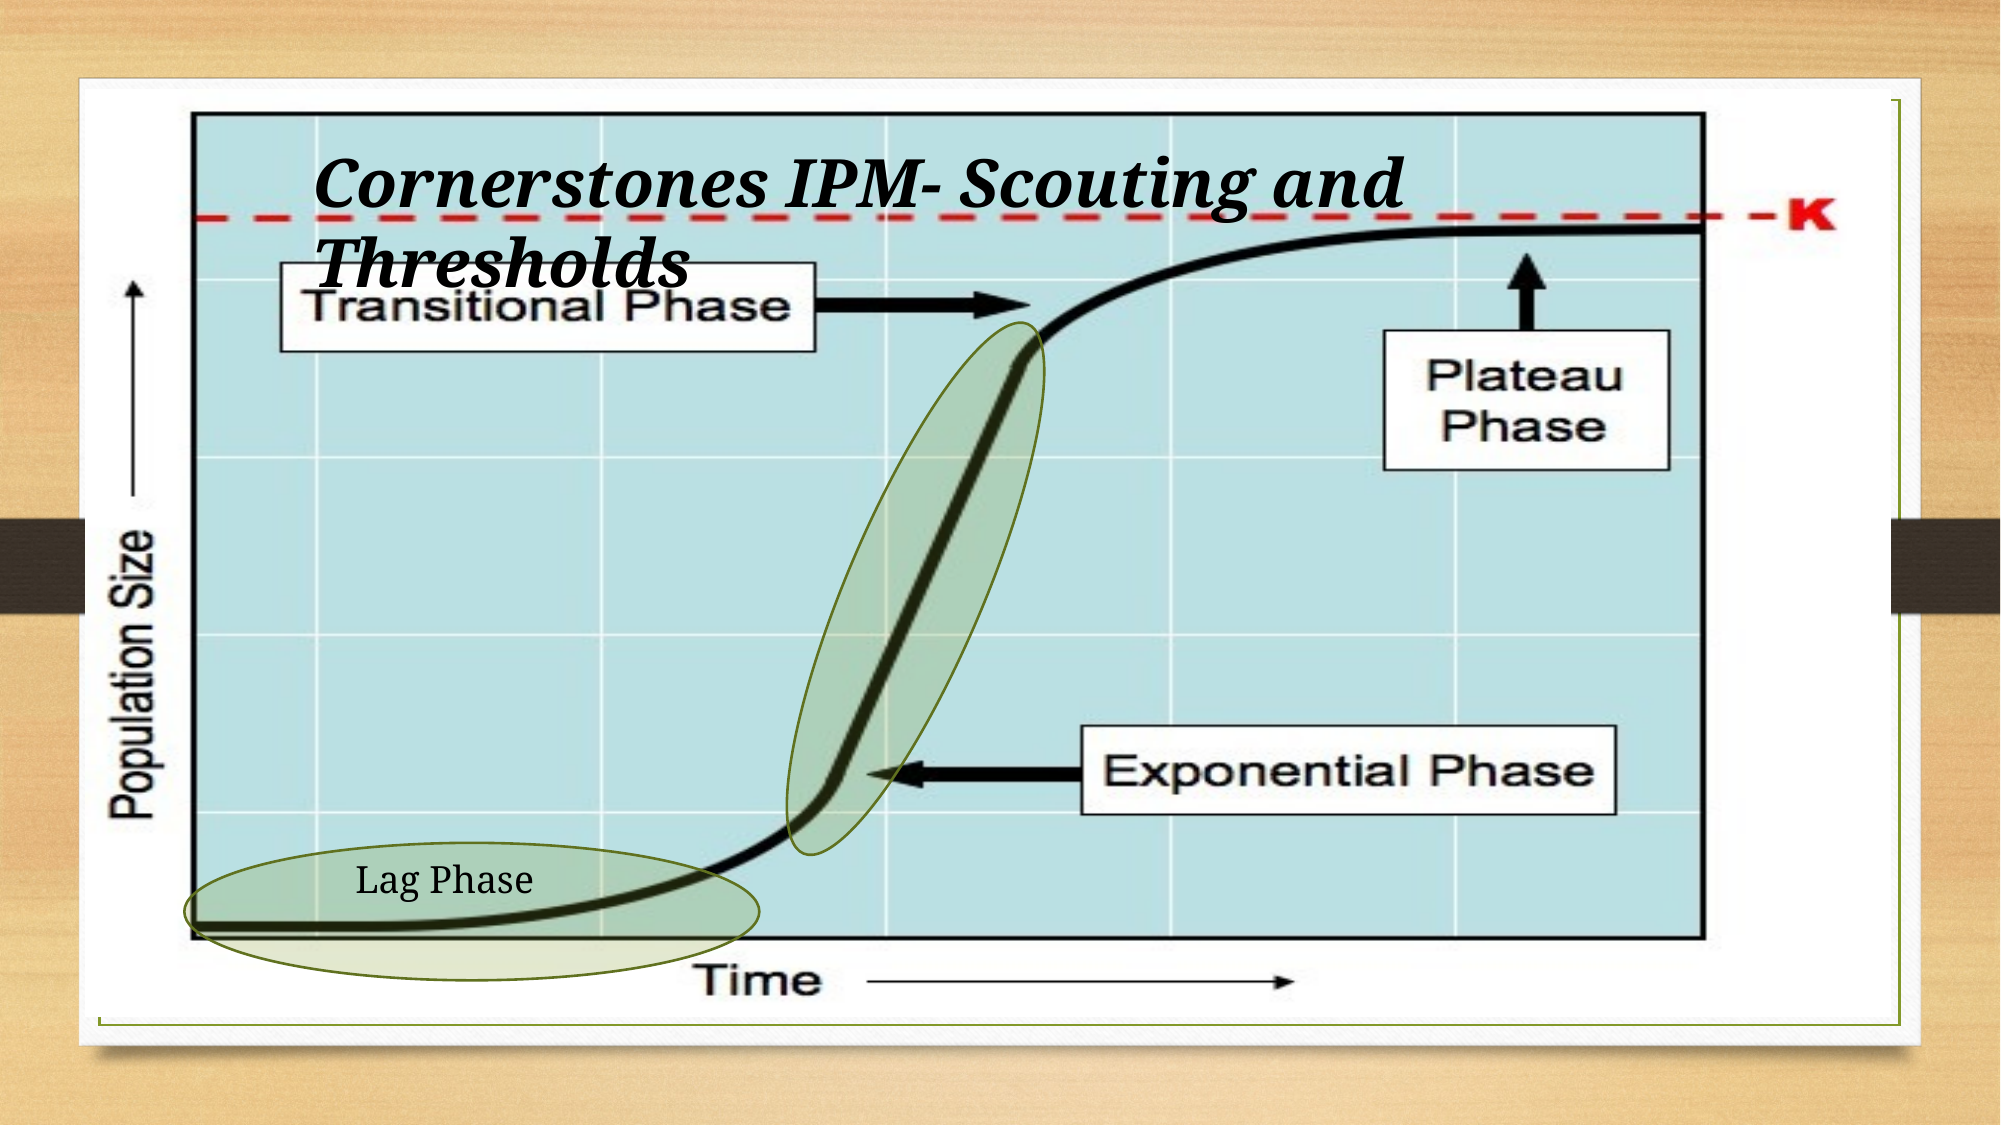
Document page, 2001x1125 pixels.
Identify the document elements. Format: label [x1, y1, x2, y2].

list [85, 89, 1892, 1017]
picture [0, 0, 2001, 1125]
